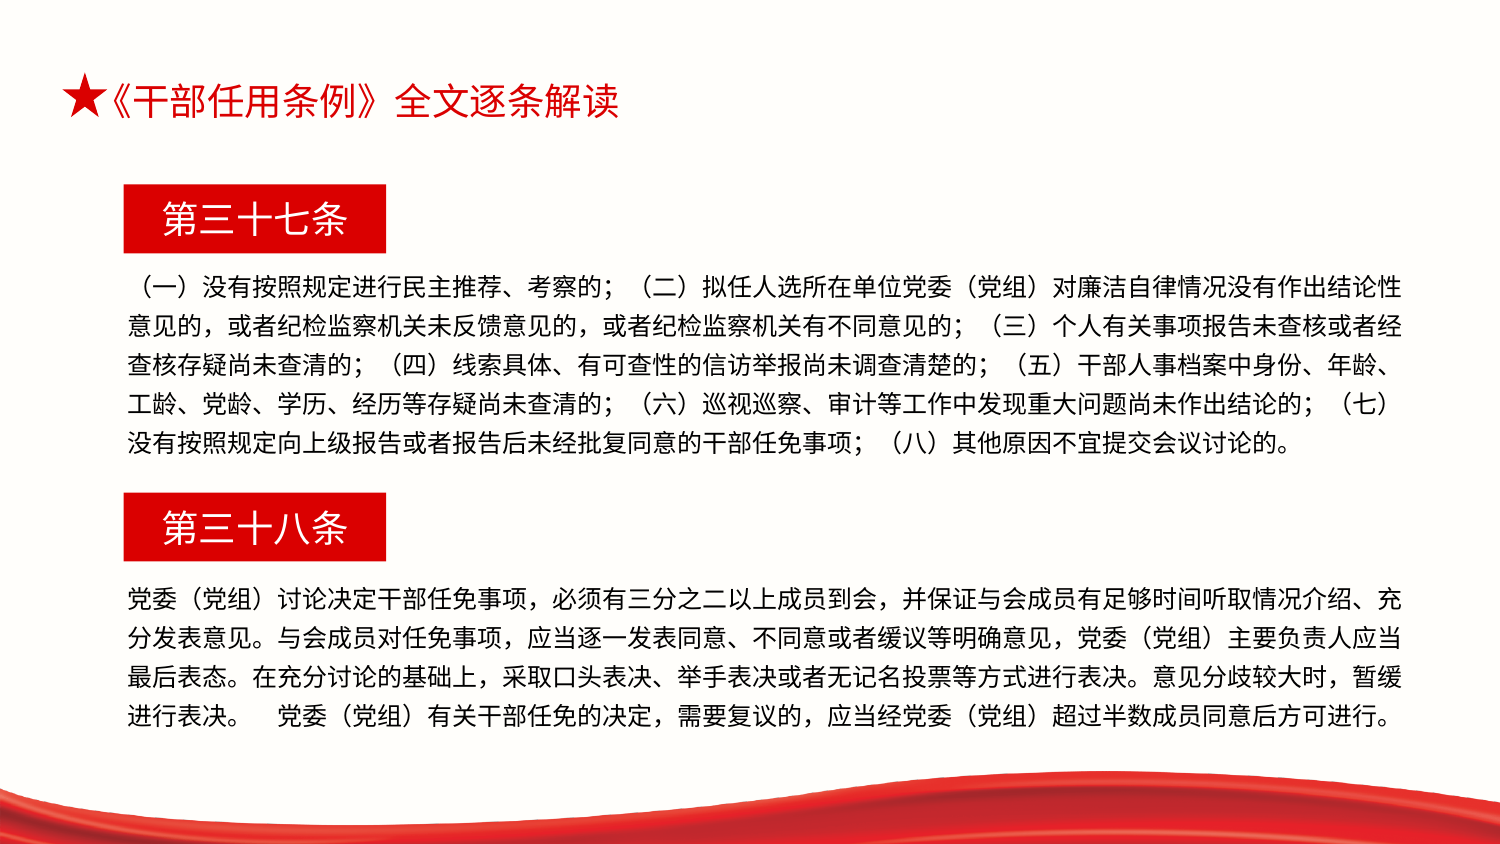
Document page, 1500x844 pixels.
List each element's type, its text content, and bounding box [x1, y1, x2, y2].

text_box 第三十八条 [123, 492, 387, 562]
text_box 第三十七条 [123, 184, 387, 254]
text_box （一）没有按照规定进行民主推荐、考察的；（二）拟任人选所在单位党委（党组）对廉洁自律情况没有作出结论性意见的，或者纪检监察机关未反馈意见的，或者纪检监察机关有不同意见的；（三）个人有关事项报告未查核或者经查核存疑尚未查清的；（四）线索具体、有可查性的信访举报尚未调查清楚的；（五）干部人事档案中身份、年龄、工龄、党龄、学历、经历等存疑尚未查清的；（六）巡视巡察、审计等工作中发现重大问题尚未作出结论的；（七）没有按照规定向上级报告或者报告后未经批复同意的干部任免事项；（八）其他原因不宜提交会议讨论的。 [112, 255, 1438, 465]
picture [0, 771, 1500, 844]
text_box 党委（党组）讨论决定干部任免事项，必须有三分之二以上成员到会，并保证与会成员有足够时间听取情况介绍、充分发表意见。与会成员对任免事项，应当逐一发表同意、不同意或者缓议等明确意见，党委（党组）主要负责人应当最后表态。在充分讨论的基础上，采取口头表决、举手表决或者无记名投票等方式进行表决。意见分歧较大时，暂缓进行表决。 党委（党组）有关干部任免的决定，需要复议的，应当经党委（党组）超过半数成员同意后方可进行。 [112, 567, 1425, 738]
